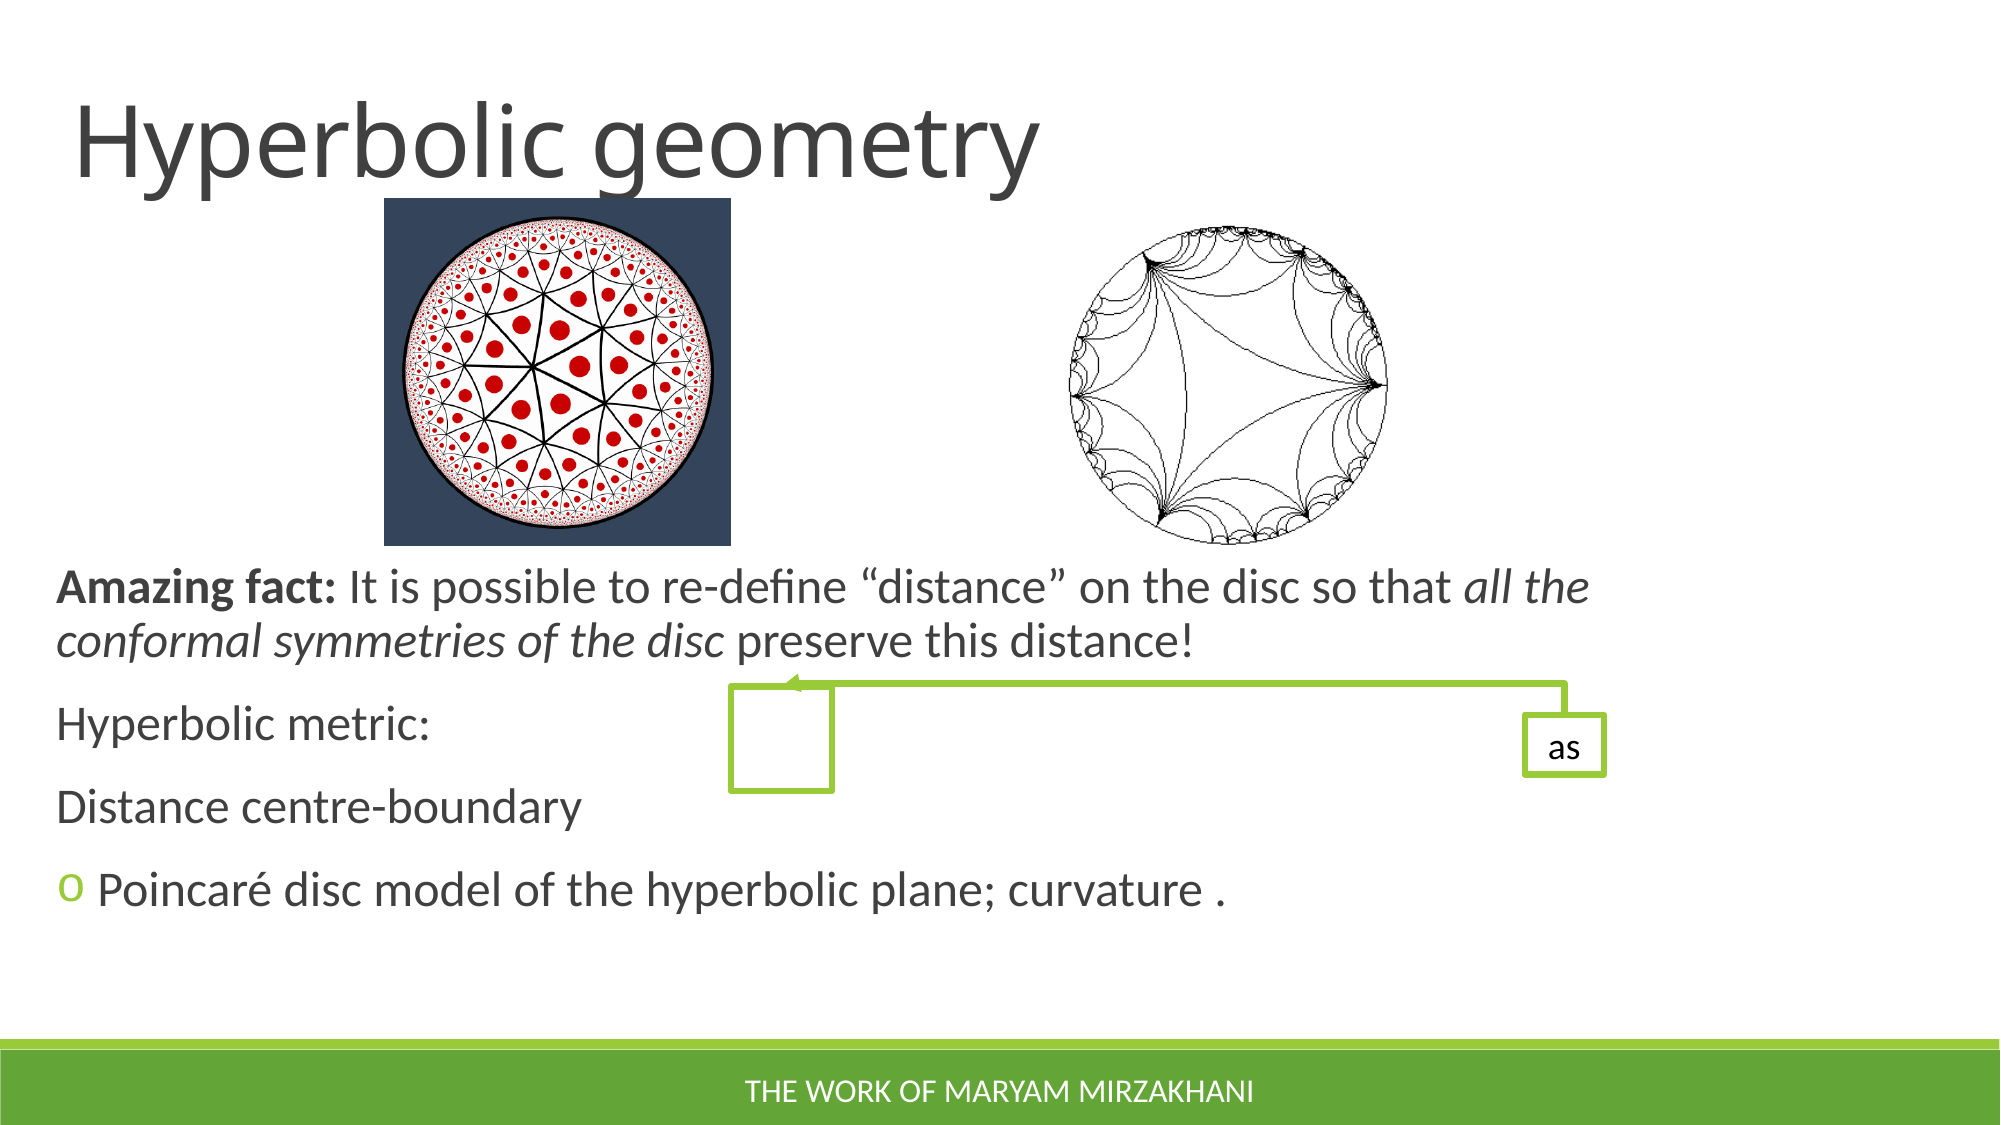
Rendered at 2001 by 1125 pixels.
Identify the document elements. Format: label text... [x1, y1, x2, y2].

picture [383, 198, 732, 547]
text_box [730, 685, 833, 792]
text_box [1158, 308, 1188, 1093]
footer The work of Maryam Mirzakhani [604, 1059, 1396, 1120]
title Hyperbolic geometry [56, 72, 1707, 206]
picture [1062, 219, 1397, 554]
